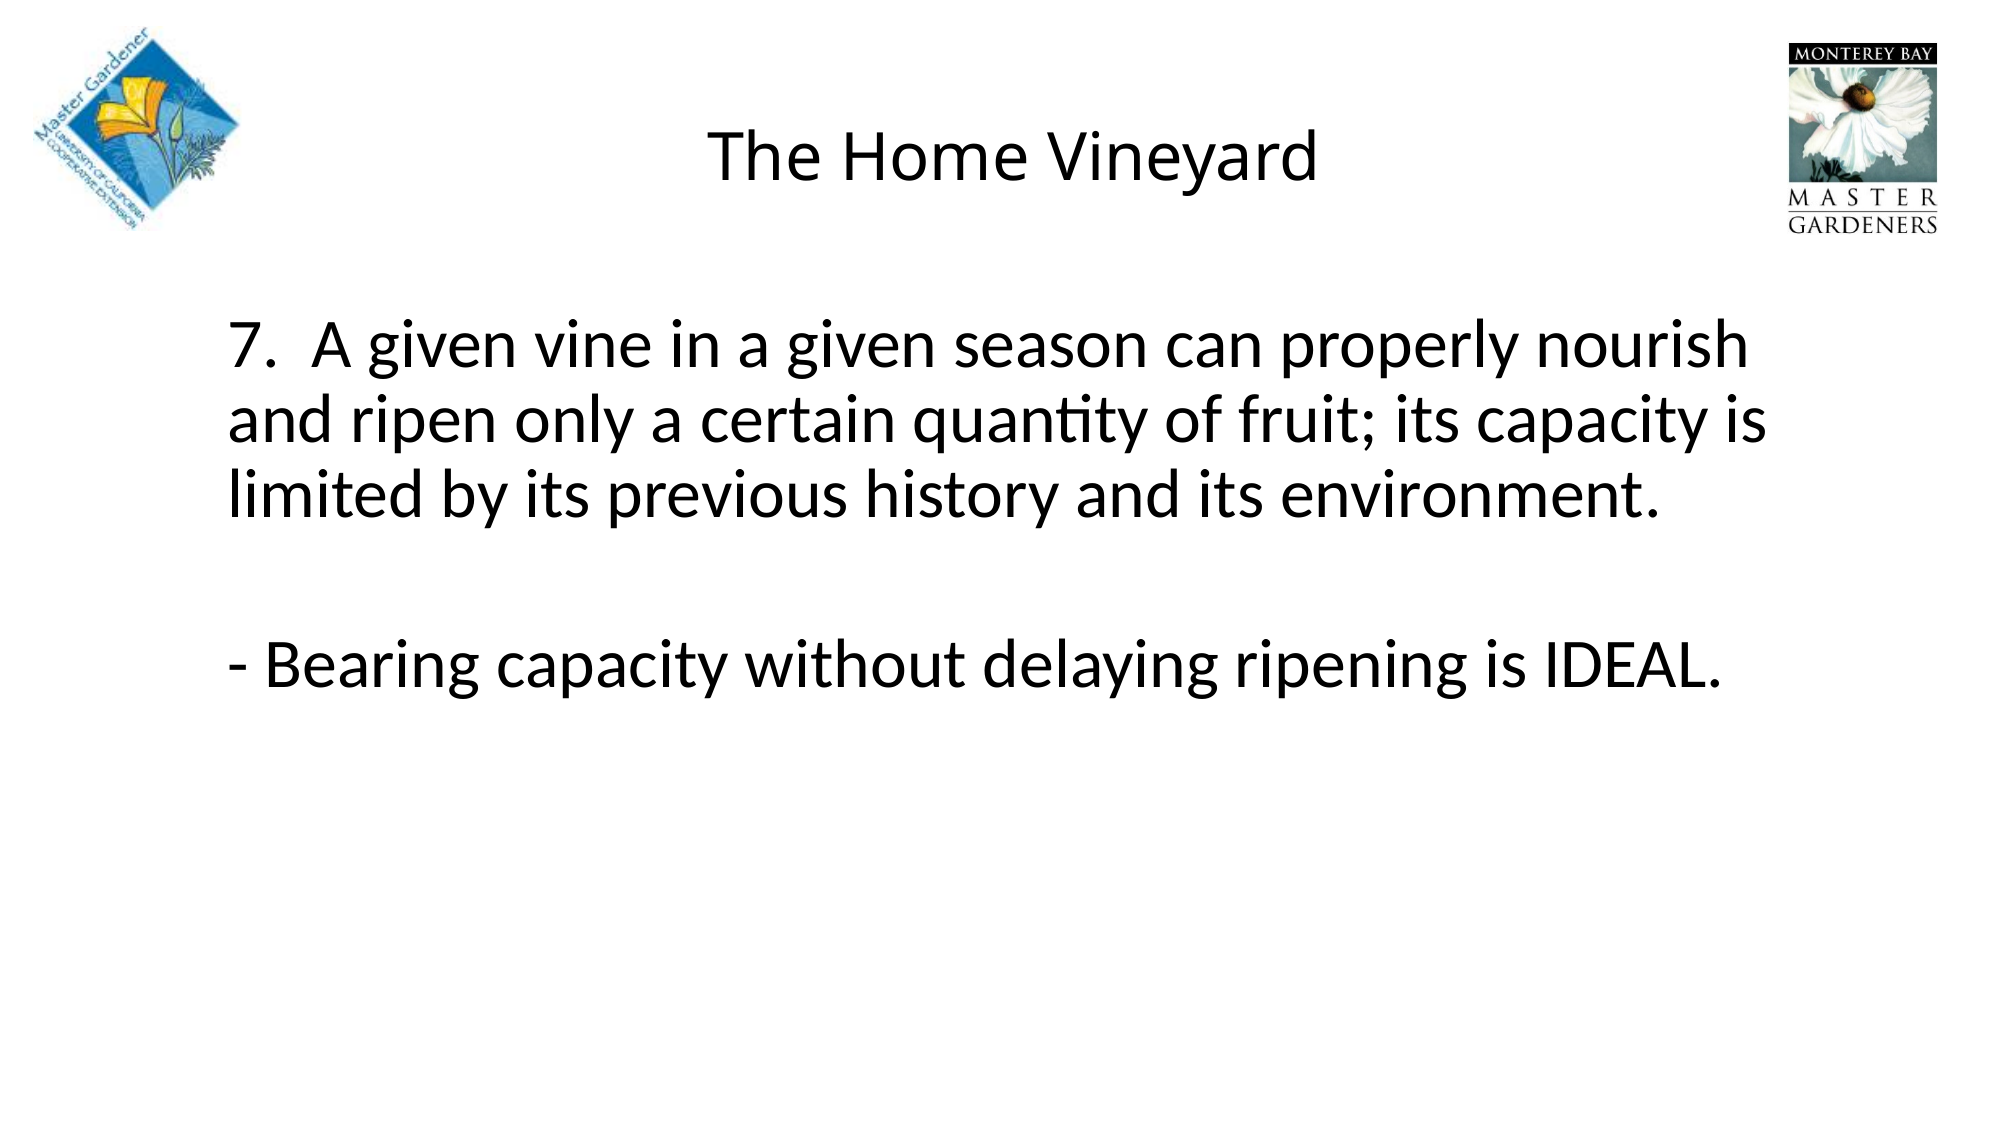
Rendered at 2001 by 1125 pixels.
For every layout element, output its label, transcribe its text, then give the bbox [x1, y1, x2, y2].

picture [33, 26, 242, 231]
title The Home Vineyard [151, 50, 1877, 268]
list 7. A given vine in a given season can properly nourish and ripen only a certain quantity of fruit; its capacity is limited by its previous history and its environment. - Bearing capacity without delaying ripening is IDEAL. [137, 299, 1863, 1014]
picture [1787, 41, 1938, 235]
